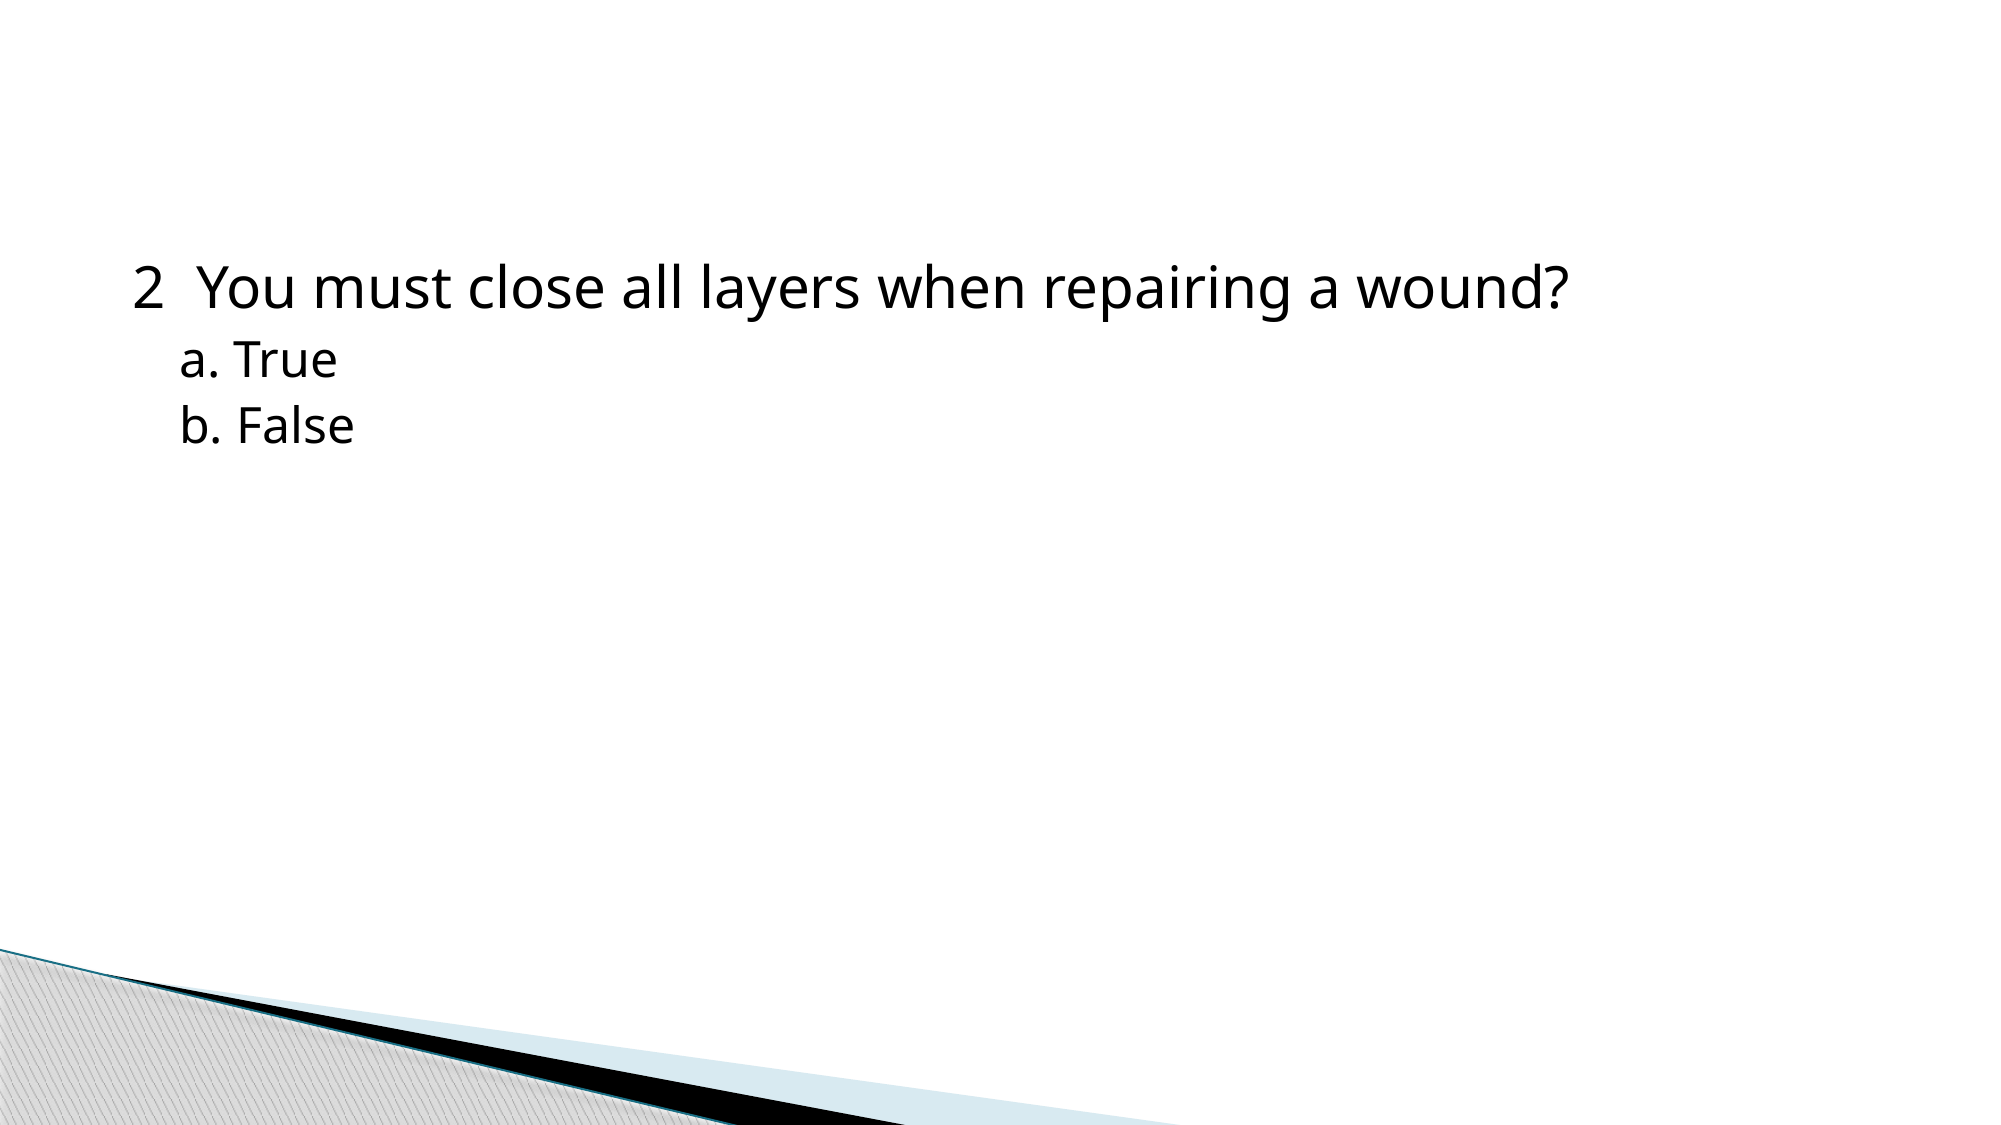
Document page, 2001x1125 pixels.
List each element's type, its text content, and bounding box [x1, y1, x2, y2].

list 2 You must close all layers when repairing a wound? a. True b. False [99, 243, 1900, 986]
